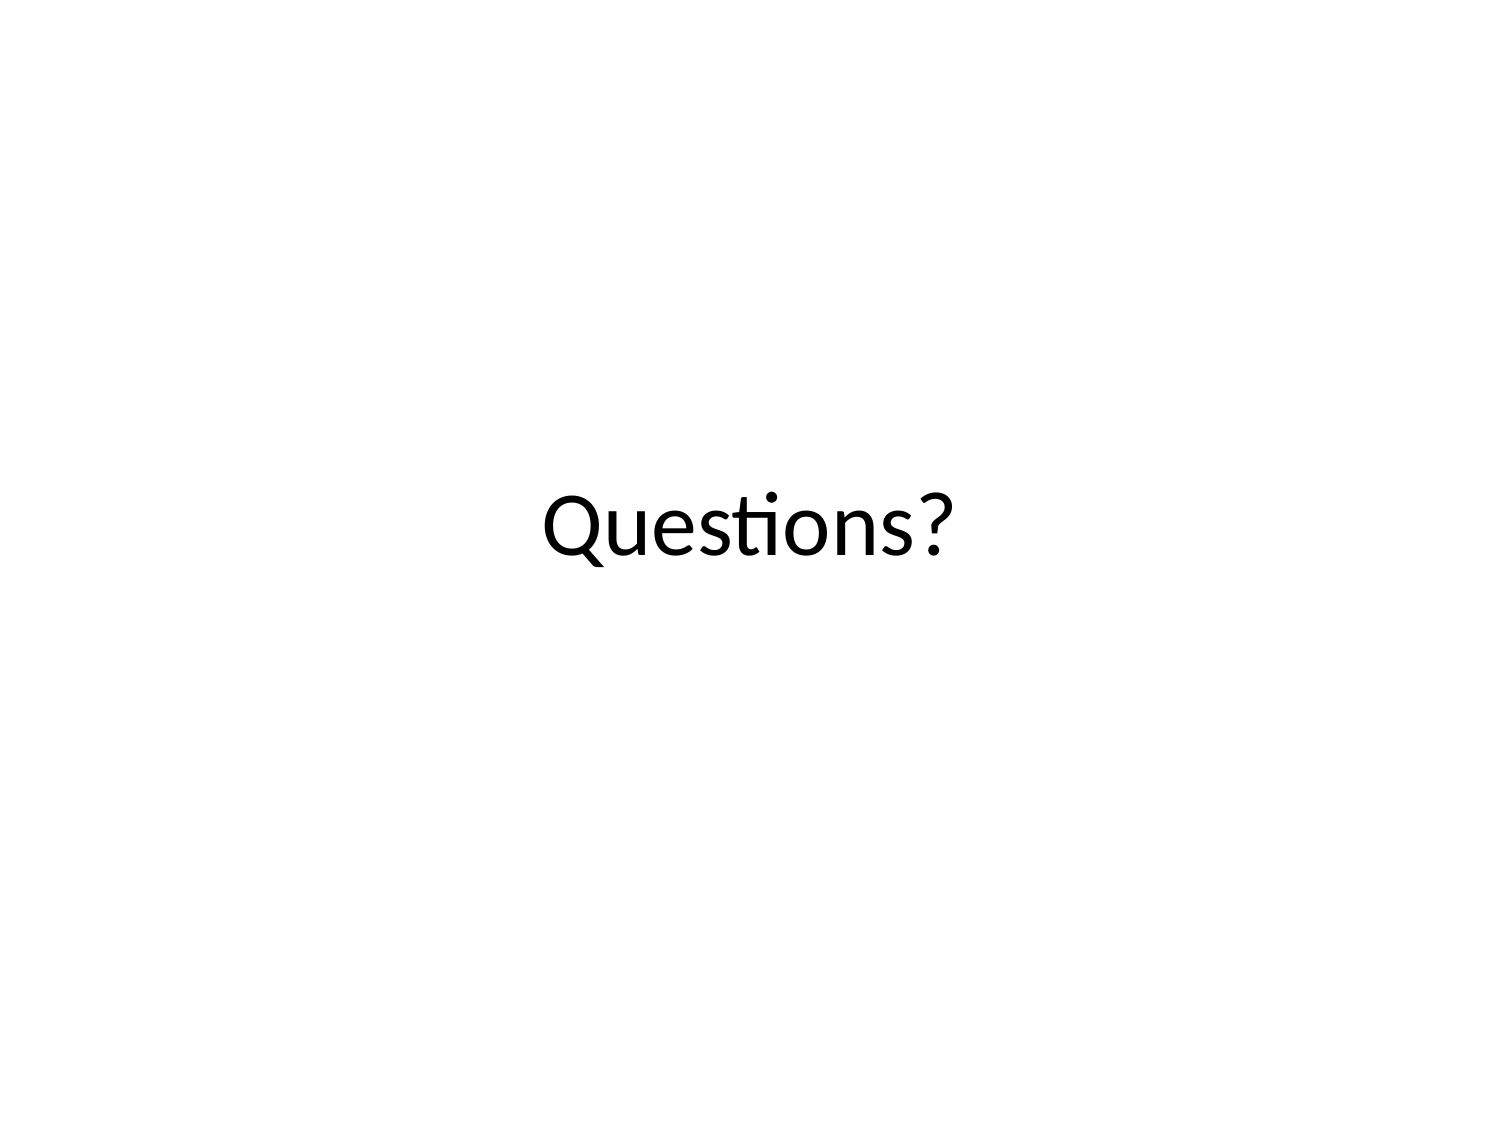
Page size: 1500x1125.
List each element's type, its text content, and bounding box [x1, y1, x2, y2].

title Questions? [75, 425, 1425, 613]
